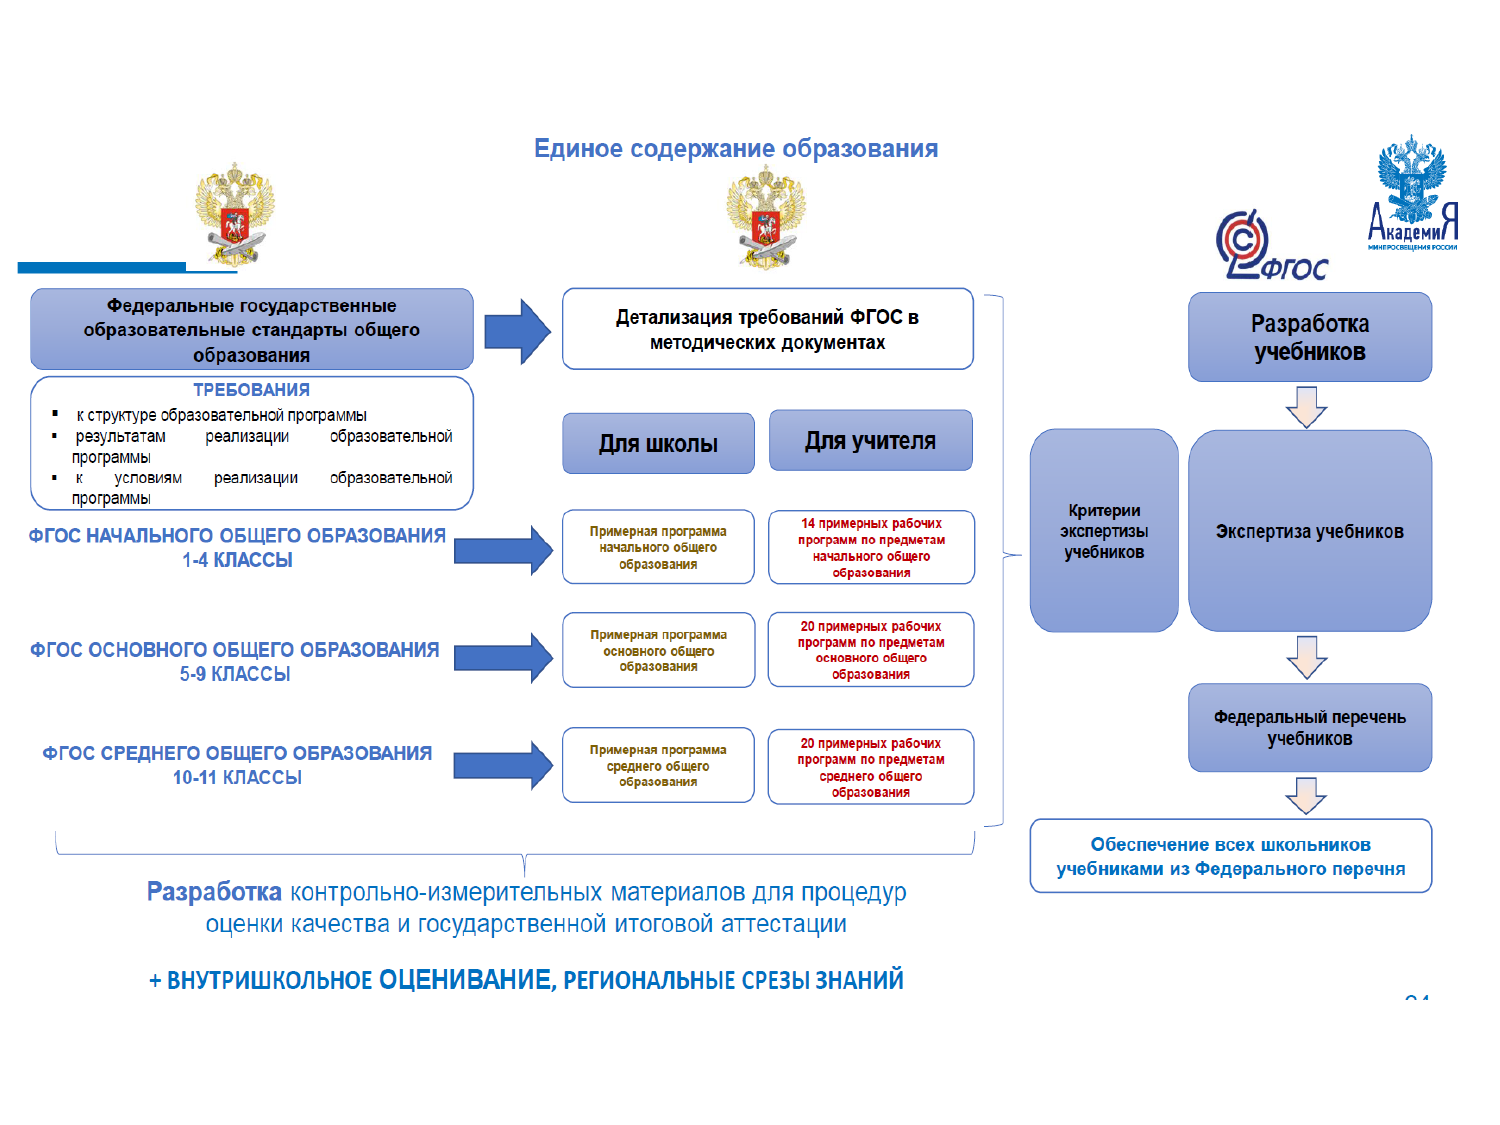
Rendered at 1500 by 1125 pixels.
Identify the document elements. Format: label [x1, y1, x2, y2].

list [17, 125, 1470, 1000]
